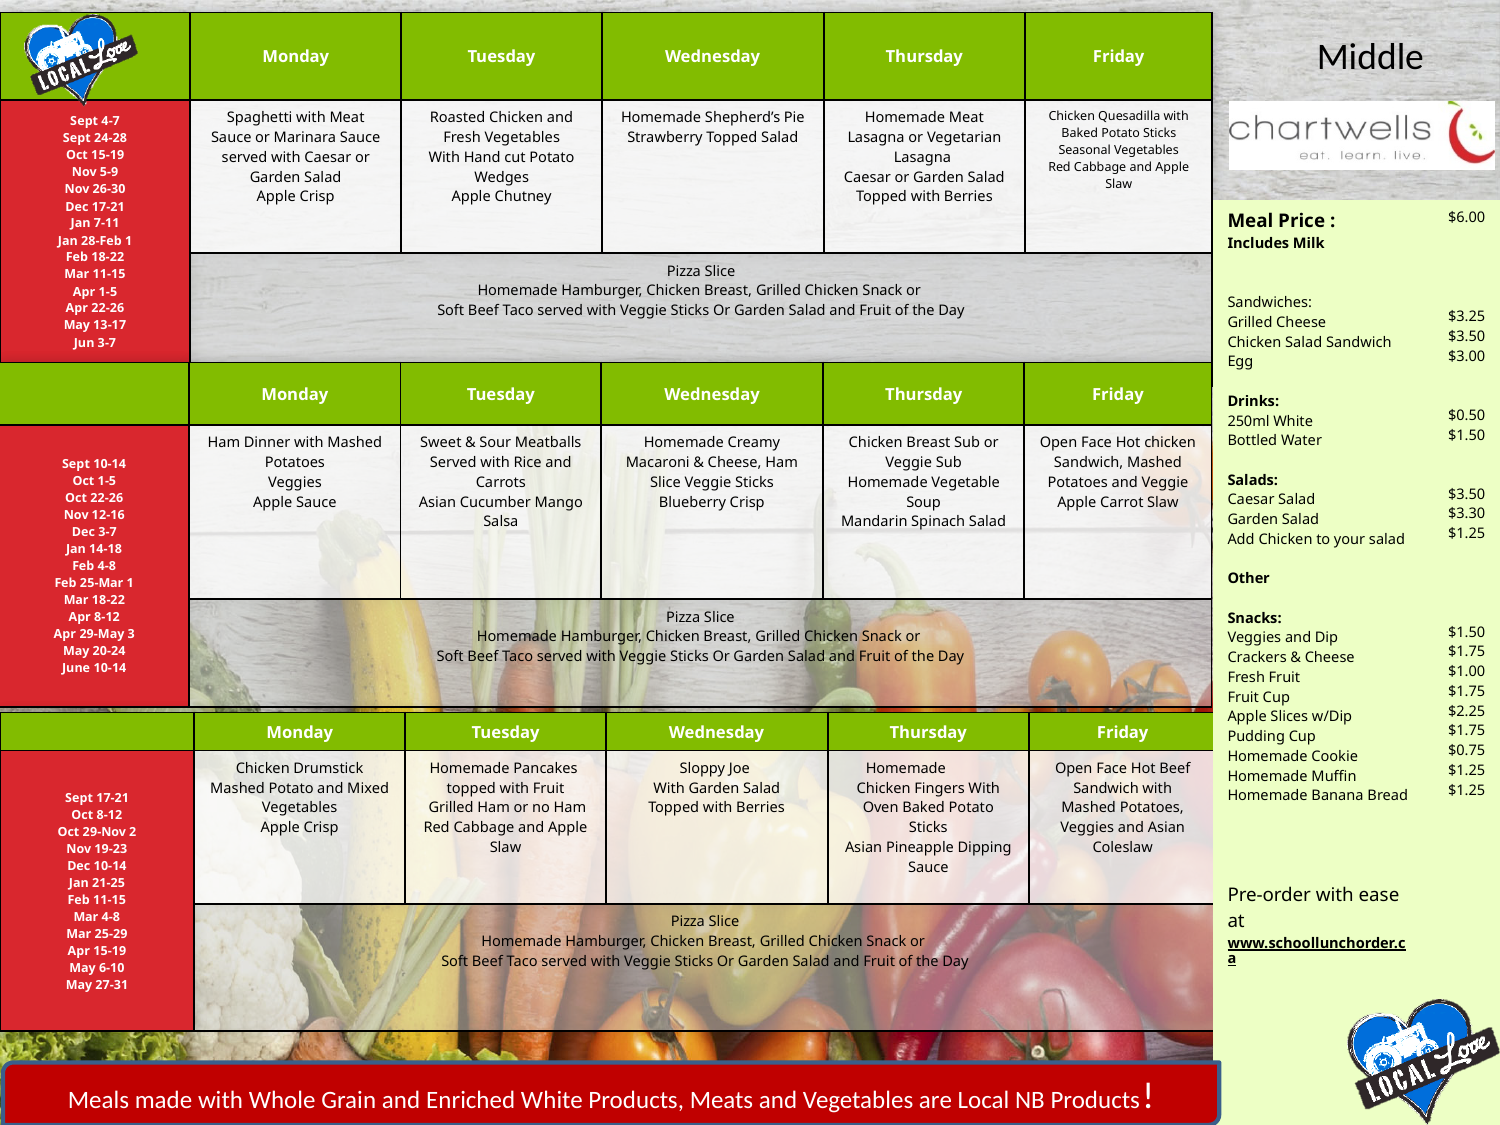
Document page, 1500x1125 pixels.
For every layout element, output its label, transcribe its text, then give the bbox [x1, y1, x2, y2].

table_header [1, 713, 193, 750]
table_header Tuesday [401, 363, 600, 424]
table_cell Homemade Chicken Fingers With Oven Baked Potato Sticks Asian Pineapple Dipping Sauce [829, 751, 1028, 903]
table_header $6.00 $3.25 $3.50 $3.00 $0.50 $1.50 $3.50 $3.30 $1.25 $1.50 $1.75 $1.00 $1.75 $2.25 $1.75 $0.75 $1.25 $1.25 [1425, 200, 1500, 999]
table_header Monday [195, 713, 404, 750]
table_cell Roasted Chicken and Fresh Vegetables With Hand cut Potato Wedges Apple Chutney [402, 101, 601, 252]
table_header Tuesday [402, 13, 601, 99]
table_cell Homemade Creamy Macaroni & Cheese, Ham Slice Veggie Sticks Blueberry Crisp [602, 426, 822, 598]
picture [0, 0, 1500, 200]
table_header Friday [1030, 713, 1213, 750]
table_cell Ham Dinner with Mashed Potatoes Veggies Apple Sauce [190, 426, 400, 598]
table_header Tuesday [406, 713, 605, 750]
picture [0, 1032, 1213, 1071]
table_cell Sweet & Sour Meatballs Served with Rice and Carrots Asian Cucumber Mango Salsa [401, 426, 600, 598]
text_box Middle [1224, 24, 1500, 85]
table_header Thursday [829, 713, 1028, 750]
text_box Meals made with Whole Grain and Enriched White Products, Meats and Vegetables are Local NB Products! [0, 1060, 1222, 1125]
picture [24, 14, 138, 107]
table_header Wednesday [607, 713, 827, 750]
table_header [137, 13, 189, 99]
table_header Thursday [825, 13, 1024, 99]
table_cell Homemade Meat Lasagna or Vegetarian Lasagna Caesar or Garden Salad Topped with Berries [825, 101, 1024, 252]
picture [0, 387, 1213, 712]
table_header Meal Price : Includes Milk Sandwiches: Grilled Cheese Chicken Salad Sandwich Egg Drinks: 250ml White Bottled Water Salads: Caesar Salad Garden Salad Add Chicken to your salad Other Snacks: Veggies and Dip Crackers & Cheese Fresh Fruit Fruit Cup Apple Slices w/Dip Pudding Cup Homemade Cookie Homemade Muffin Homemade Banana Bread Pre-order with ease at www.schoollunchorder.ca [1213, 200, 1425, 1125]
table_header Monday [191, 13, 400, 99]
table_cell Spaghetti with Meat Sauce or Marinara Sauce served with Caesar or Garden Salad Apple Crisp [191, 101, 400, 252]
table_header Friday [1025, 363, 1211, 424]
table_cell Sept 10-14 Oct 1-5 Oct 22-26 Nov 12-16 Dec 3-7 Jan 14-18 Feb 4-8 Feb 25-Mar 1 Mar 18-22 Apr 8-12 Apr 29-May 3 May 20-24 June 10-14 [0, 426, 188, 706]
table_header Thursday [824, 363, 1023, 424]
table_cell Chicken Quesadilla with Baked Potato Sticks Seasonal Vegetables Red Cabbage and Apple Slaw [1026, 101, 1211, 252]
table_cell Open Face Hot chicken Sandwich, Mashed Potatoes and Veggie Apple Carrot Slaw [1025, 426, 1211, 598]
table_header [0, 363, 188, 424]
table_cell Sloppy Joe With Garden Salad Topped with Berries [607, 751, 827, 903]
picture [1347, 999, 1500, 1125]
table_cell Pizza Slice Homemade Hamburger, Chicken Breast, Grilled Chicken Snack or Soft Beef Taco served with Veggie Sticks Or Garden Salad and Fruit of the Day [190, 600, 1211, 706]
table_cell Open Face Hot Beef Sandwich with Mashed Potatoes, Veggies and Asian Coleslaw [1030, 751, 1213, 903]
table_header Wednesday [603, 13, 823, 99]
table_cell Homemade Shepherd’s Pie Strawberry Topped Salad [603, 101, 823, 252]
table_cell Pizza Slice Homemade Hamburger, Chicken Breast, Grilled Chicken Snack or Soft Beef Taco served with Veggie Sticks Or Garden Salad and Fruit of the Day [195, 905, 1213, 1030]
table_header Wednesday [602, 363, 822, 424]
table_cell Sept 17-21 Oct 8-12 Oct 29-Nov 2 Nov 19-23 Dec 10-14 Jan 21-25 Feb 11-15 Mar 4-8 Mar 25-29 Apr 15-19 May 6-10 May 27-31 [1, 751, 193, 1030]
table_cell Homemade Pancakes topped with Fruit Grilled Ham or no Ham Red Cabbage and Apple Slaw [406, 751, 605, 903]
table_header Friday [1026, 13, 1211, 99]
table_cell Chicken Drumstick Mashed Potato and Mixed Vegetables Apple Crisp [195, 751, 404, 903]
table_cell Sept 4-7 Sept 24-28 Oct 15-19 Nov 5-9 Nov 26-30 Dec 17-21 Jan 7-11 Jan 28-Feb 1 Feb 18-22 Mar 11-15 Apr 1-5 Apr 22-26 May 13-17 Jun 3-7 [1, 101, 189, 358]
table_header [1, 13, 23, 99]
table_cell Pizza Slice Homemade Hamburger, Chicken Breast, Grilled Chicken Snack or Soft Beef Taco served with Veggie Sticks Or Garden Salad and Fruit of the Day [191, 254, 1211, 357]
table_cell Chicken Breast Sub or Veggie Sub Homemade Vegetable Soup Mandarin Spinach Salad [824, 426, 1023, 598]
table_header Monday [190, 363, 400, 424]
